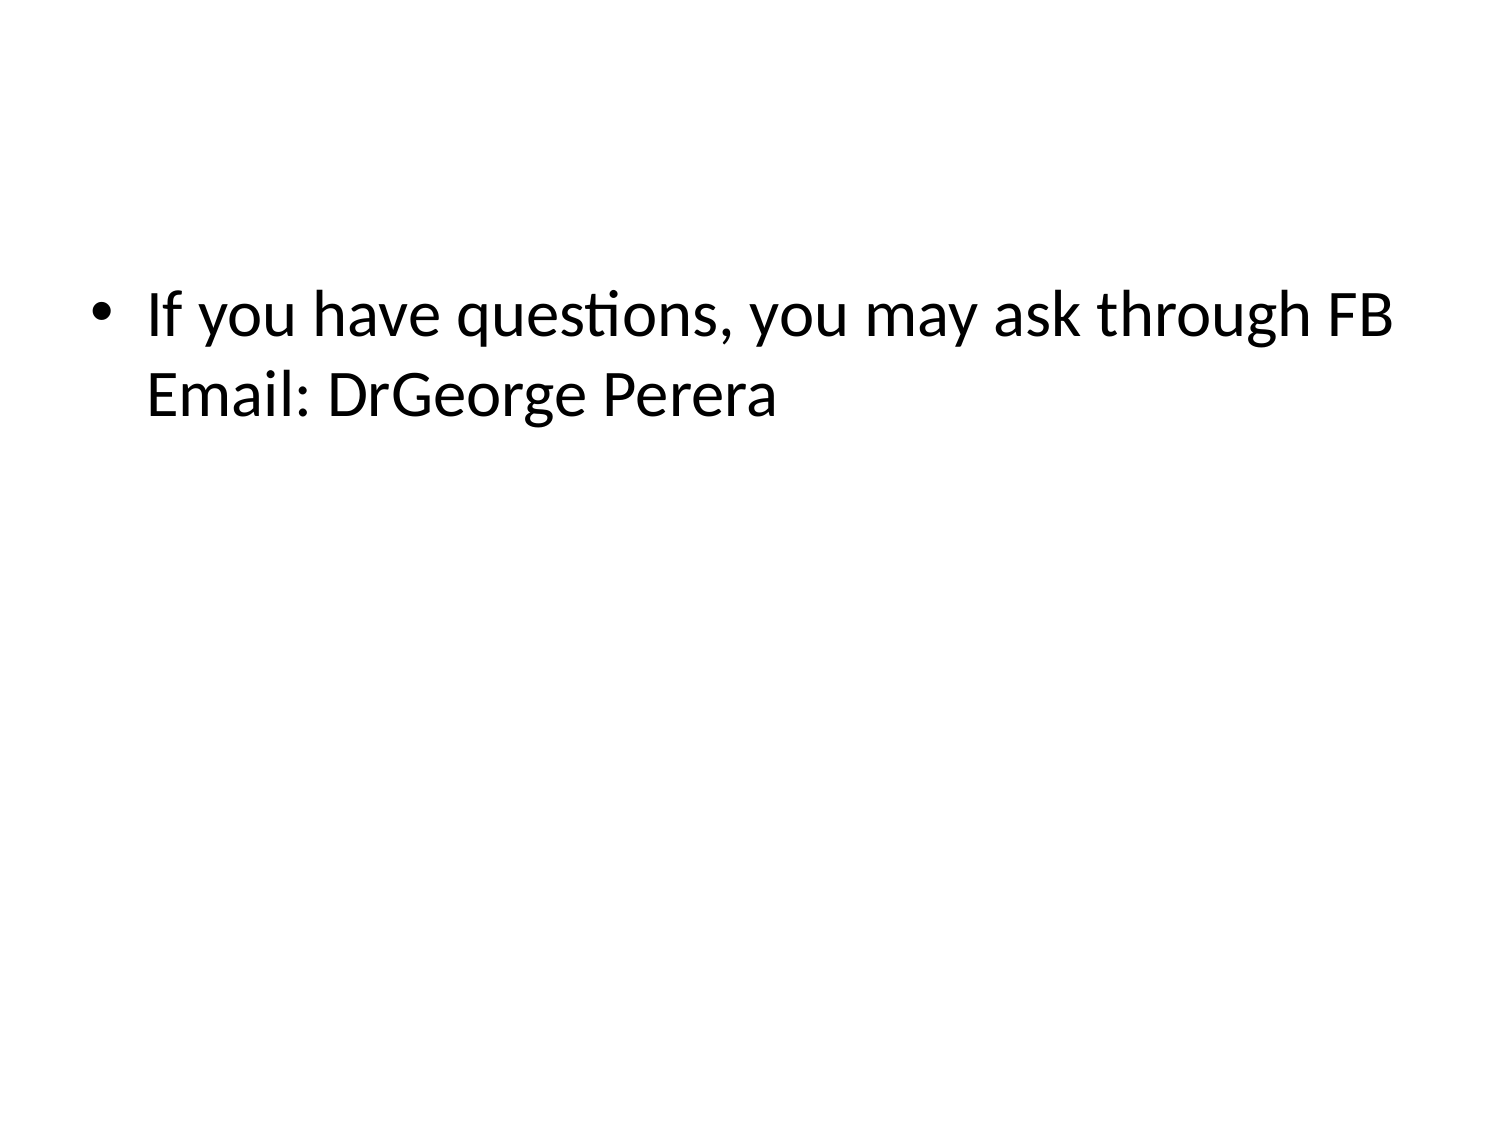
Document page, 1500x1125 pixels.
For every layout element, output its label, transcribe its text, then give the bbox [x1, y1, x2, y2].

list If you have questions, you may ask through FB Email: DrGeorge Perera [75, 262, 1425, 1005]
